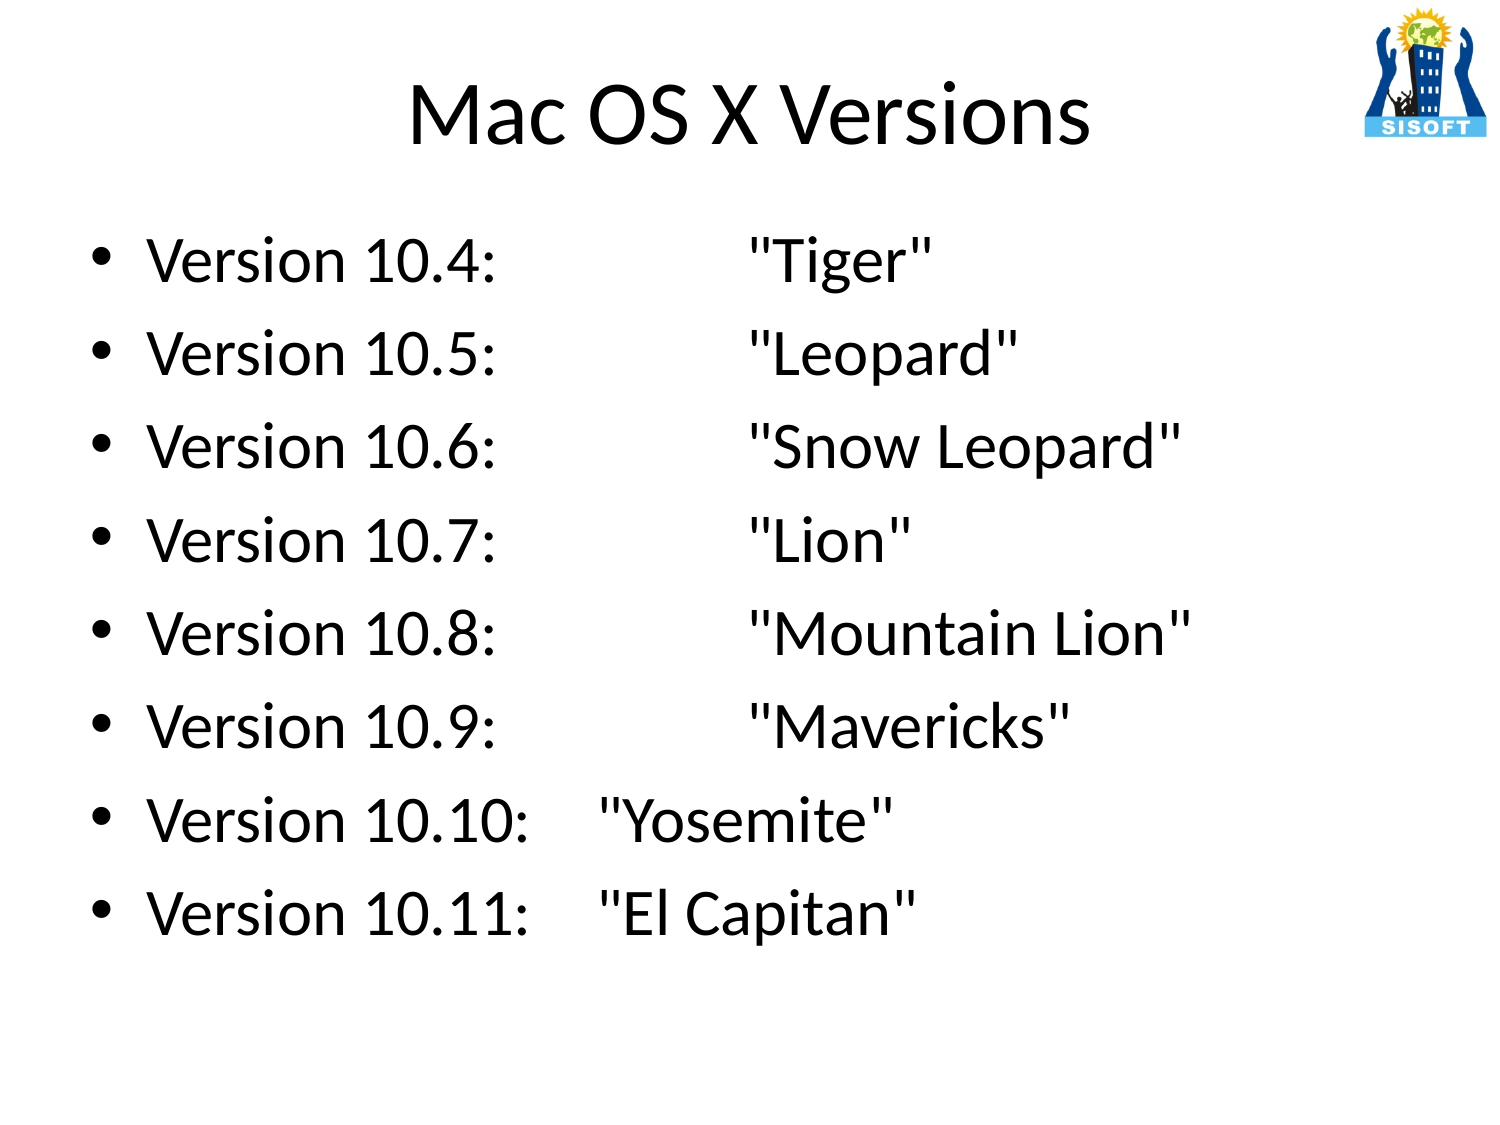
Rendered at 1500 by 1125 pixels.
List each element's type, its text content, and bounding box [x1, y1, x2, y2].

title Mac OS X Versions [75, 45, 1425, 173]
picture [1345, 0, 1500, 150]
list Version 10.4: "Tiger" Version 10.5: "Leopard" Version 10.6: "Snow Leopard" Version 10.7: "Lion" Version 10.8: "Mountain Lion" Version 10.9: "Mavericks" Version 10.10: "Yosemite" Version 10.11: "El Capitan" [75, 208, 1425, 1005]
